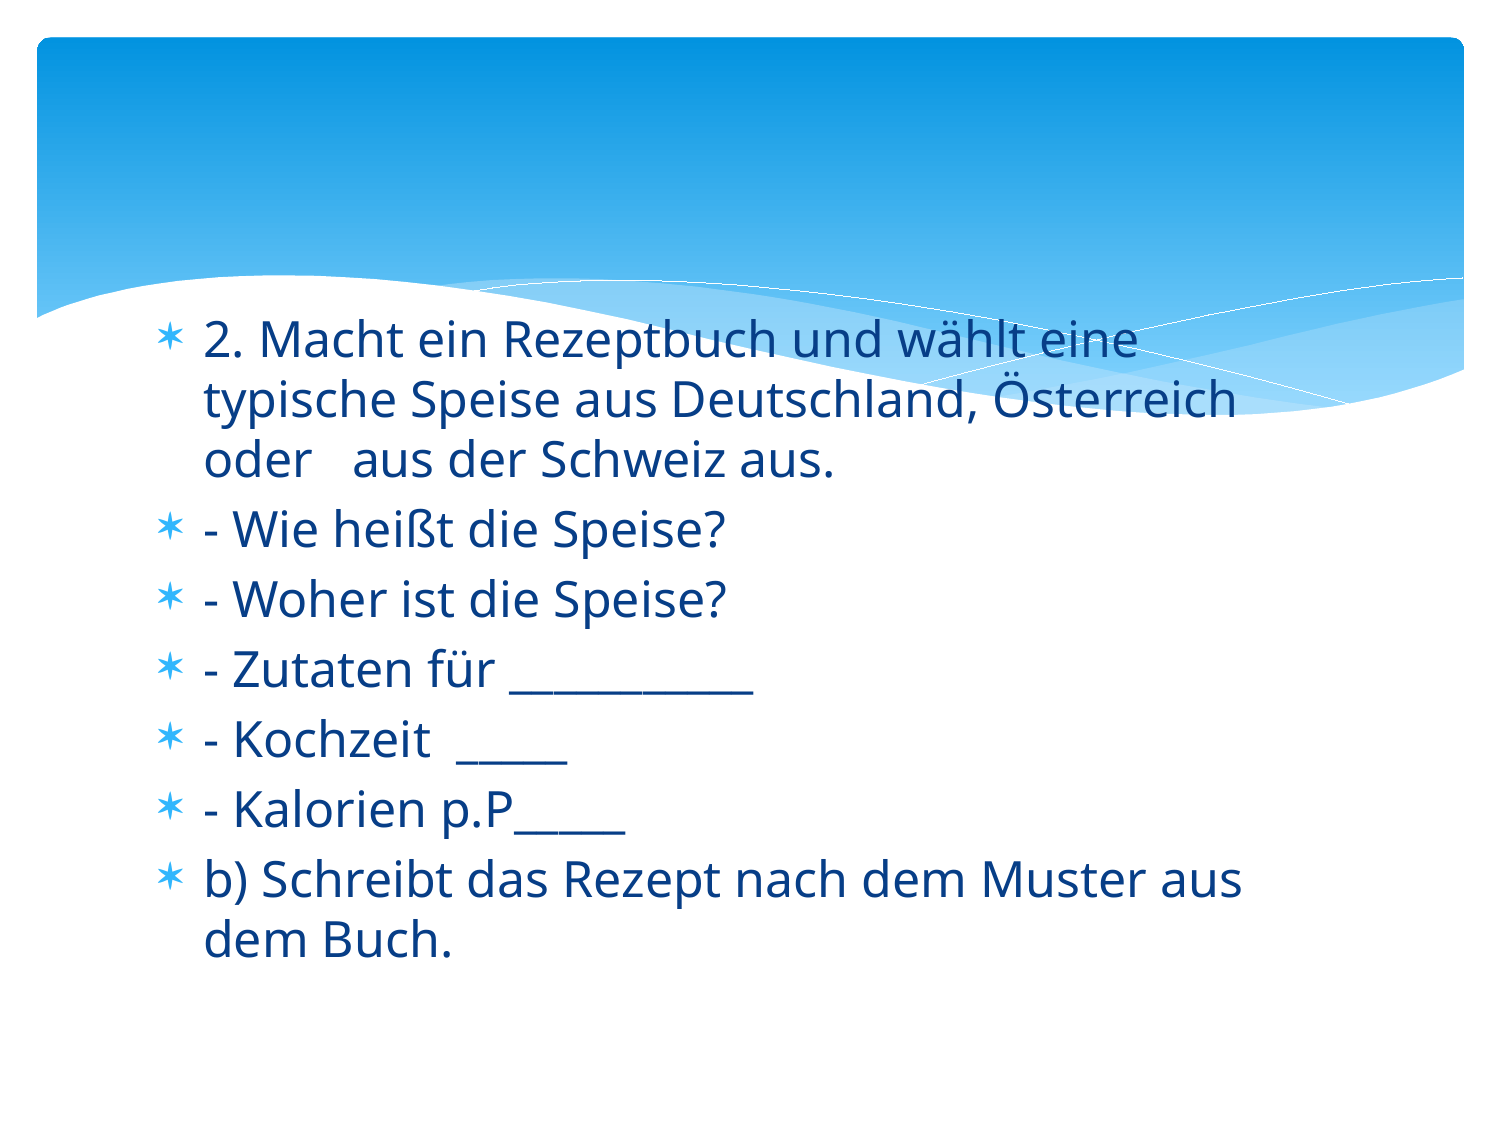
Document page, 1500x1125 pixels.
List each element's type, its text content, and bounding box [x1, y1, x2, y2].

list 2. Macht ein Rezeptbuch und wählt eine typische Speise aus Deutschland, Österreich oder aus der Schweiz aus. - Wie heißt die Speise? - Woher ist die Speise? - Zutaten für ___________ - Kochzeit _____ - Kalorien p.P_____ b) Schreibt das Rezept nach dem Muster aus dem Buch. [143, 299, 1359, 1005]
